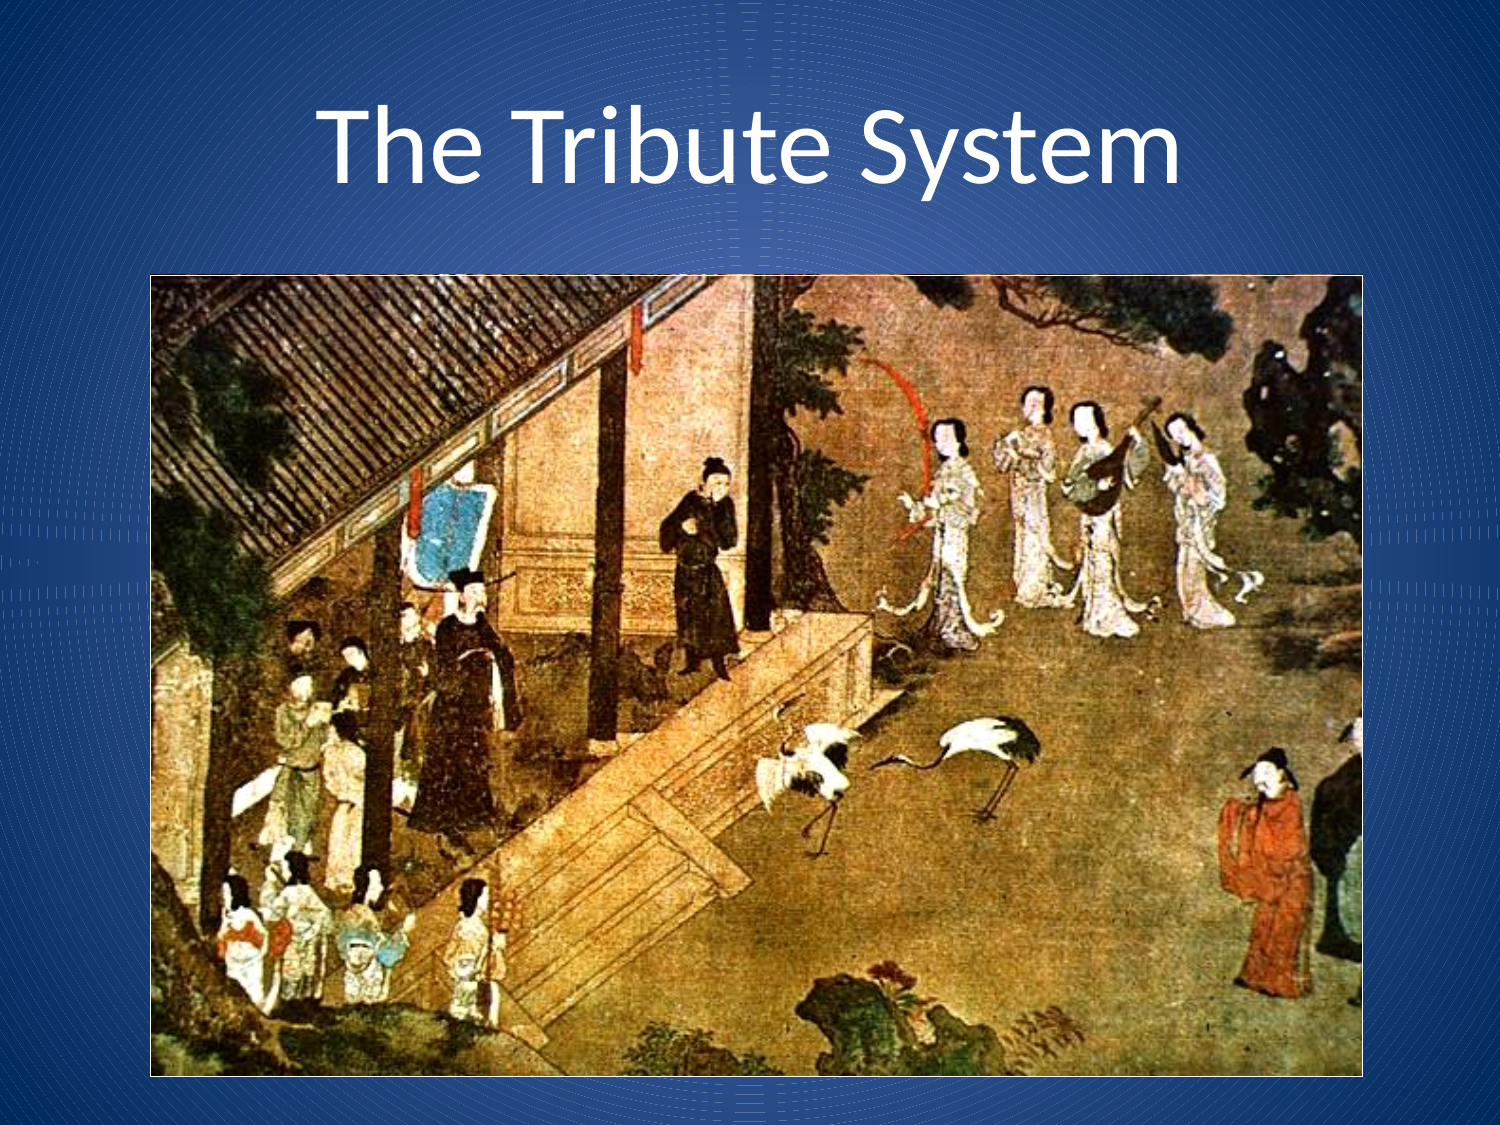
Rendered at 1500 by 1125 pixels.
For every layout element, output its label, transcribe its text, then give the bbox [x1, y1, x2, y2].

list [149, 274, 1363, 1077]
title The Tribute System [75, 45, 1425, 233]
